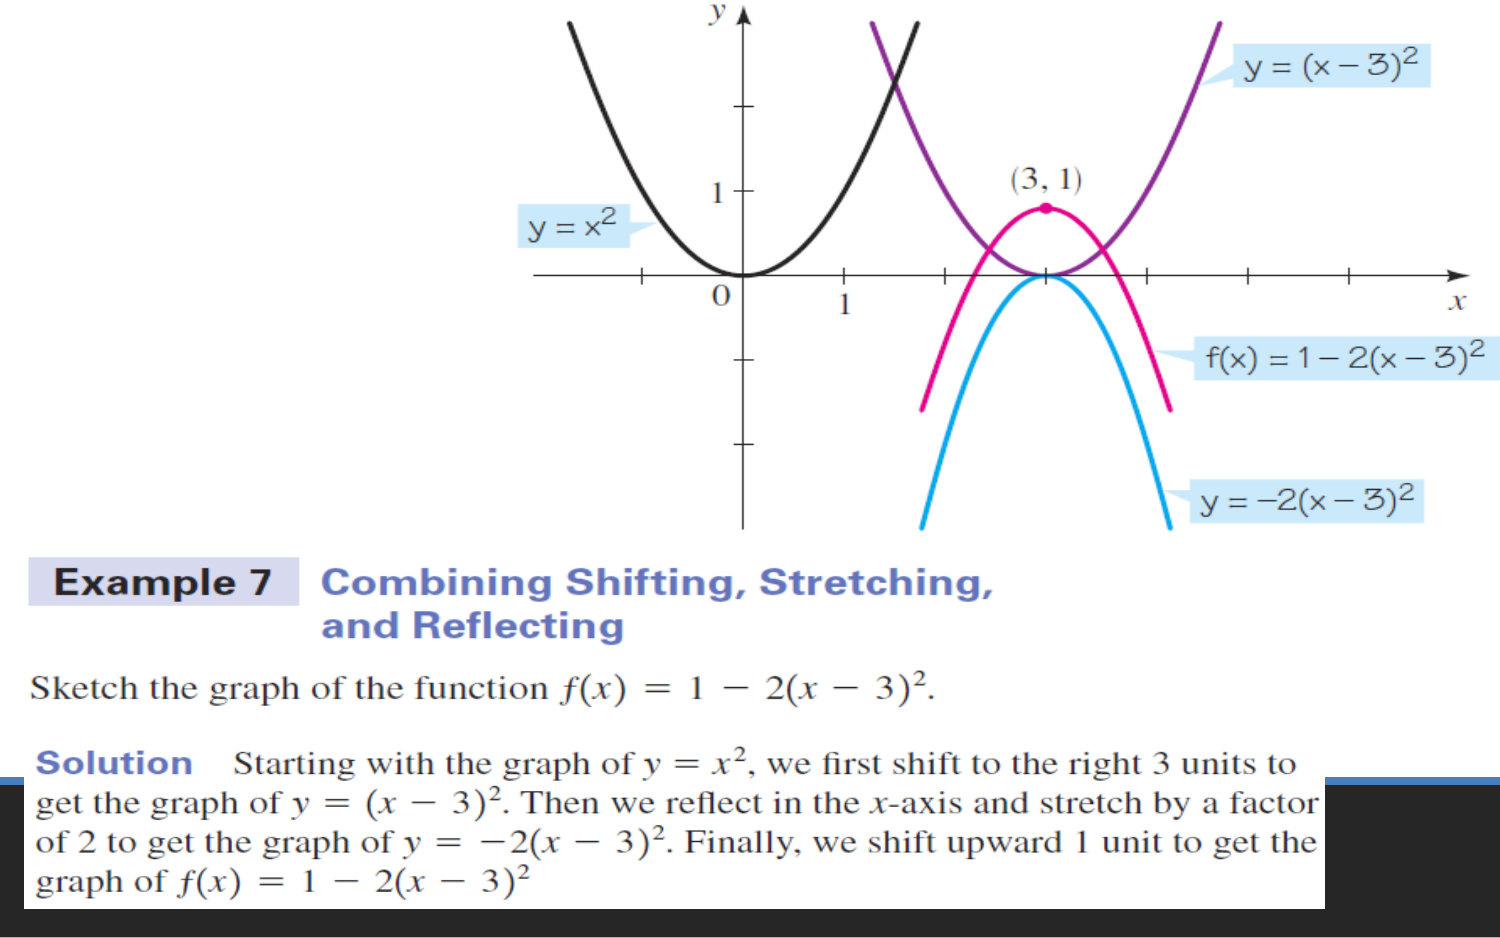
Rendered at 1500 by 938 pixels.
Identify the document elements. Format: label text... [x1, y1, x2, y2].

picture [24, 739, 1326, 910]
title Transformation of Functions [75, 781, 1425, 938]
picture [24, 551, 1008, 715]
picture [499, 0, 1500, 534]
